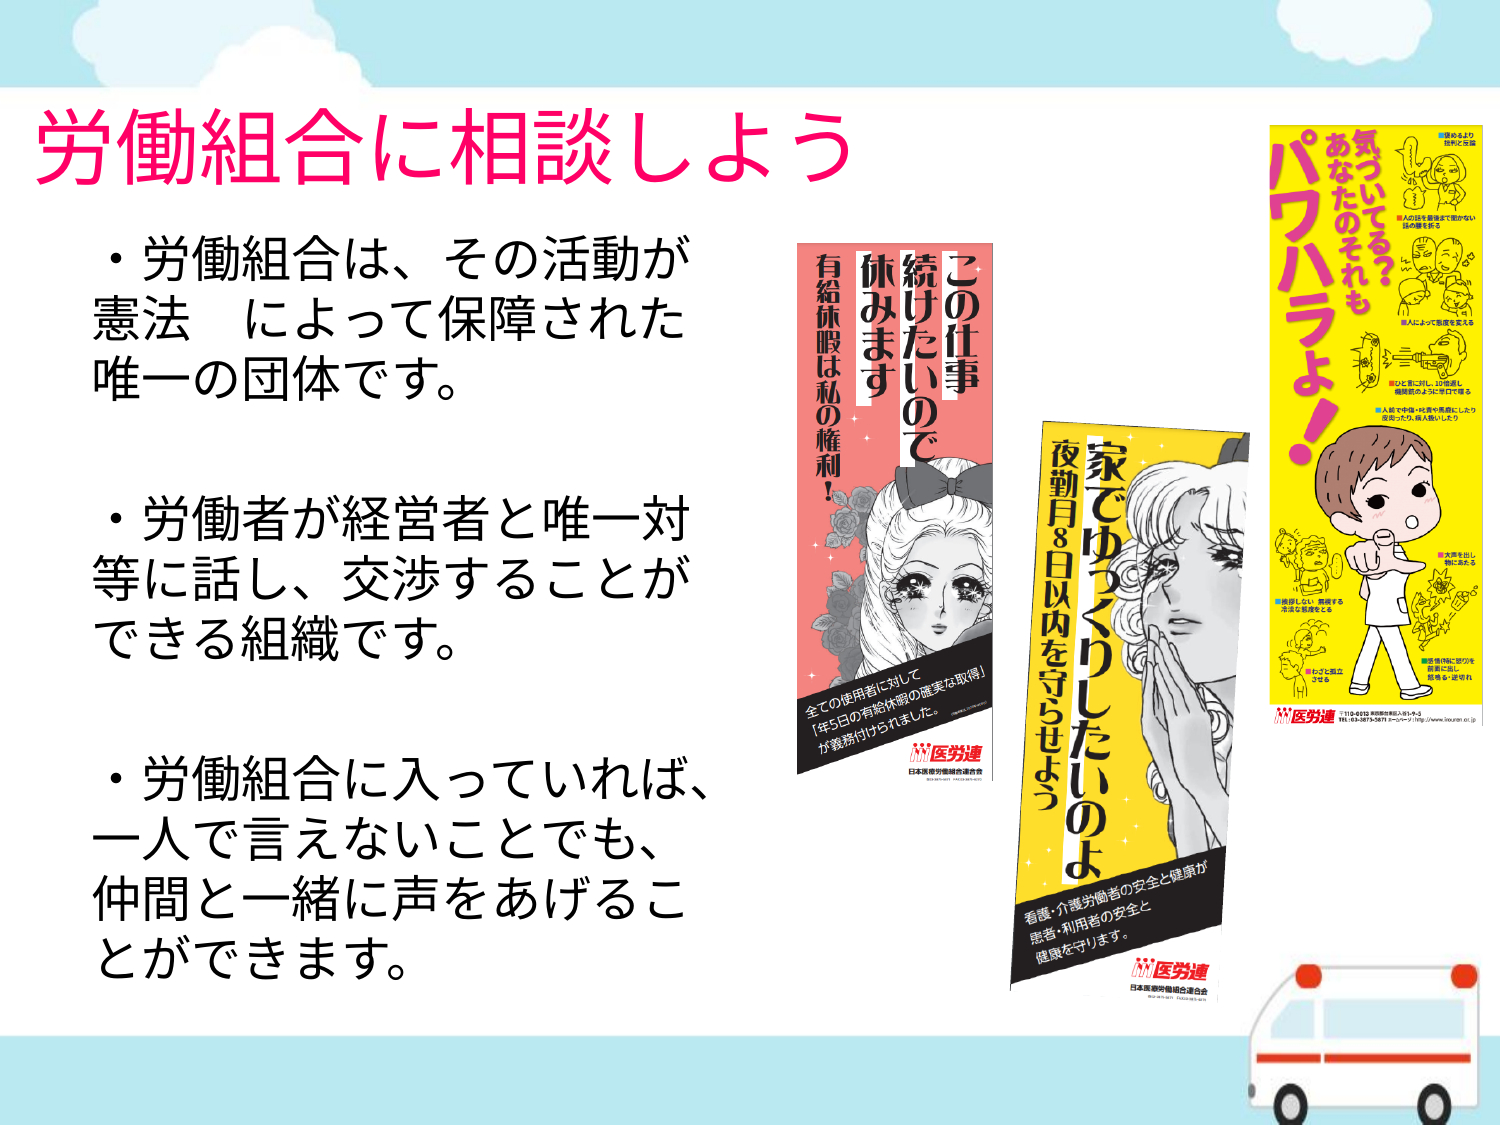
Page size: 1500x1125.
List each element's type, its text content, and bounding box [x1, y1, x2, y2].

text_box ・労働組合は、その活動が憲法 によって保障された唯一の団体です。 ・労働者が経営者と唯一対等に話し、交渉することができる組織です。 ・労働組合に入っていれば、一人で言えないことでも、仲間と一緒に声をあげることができます。 [76, 219, 739, 1024]
title 労働組合に相談しよう [17, 80, 941, 231]
picture [0, 0, 1500, 1125]
